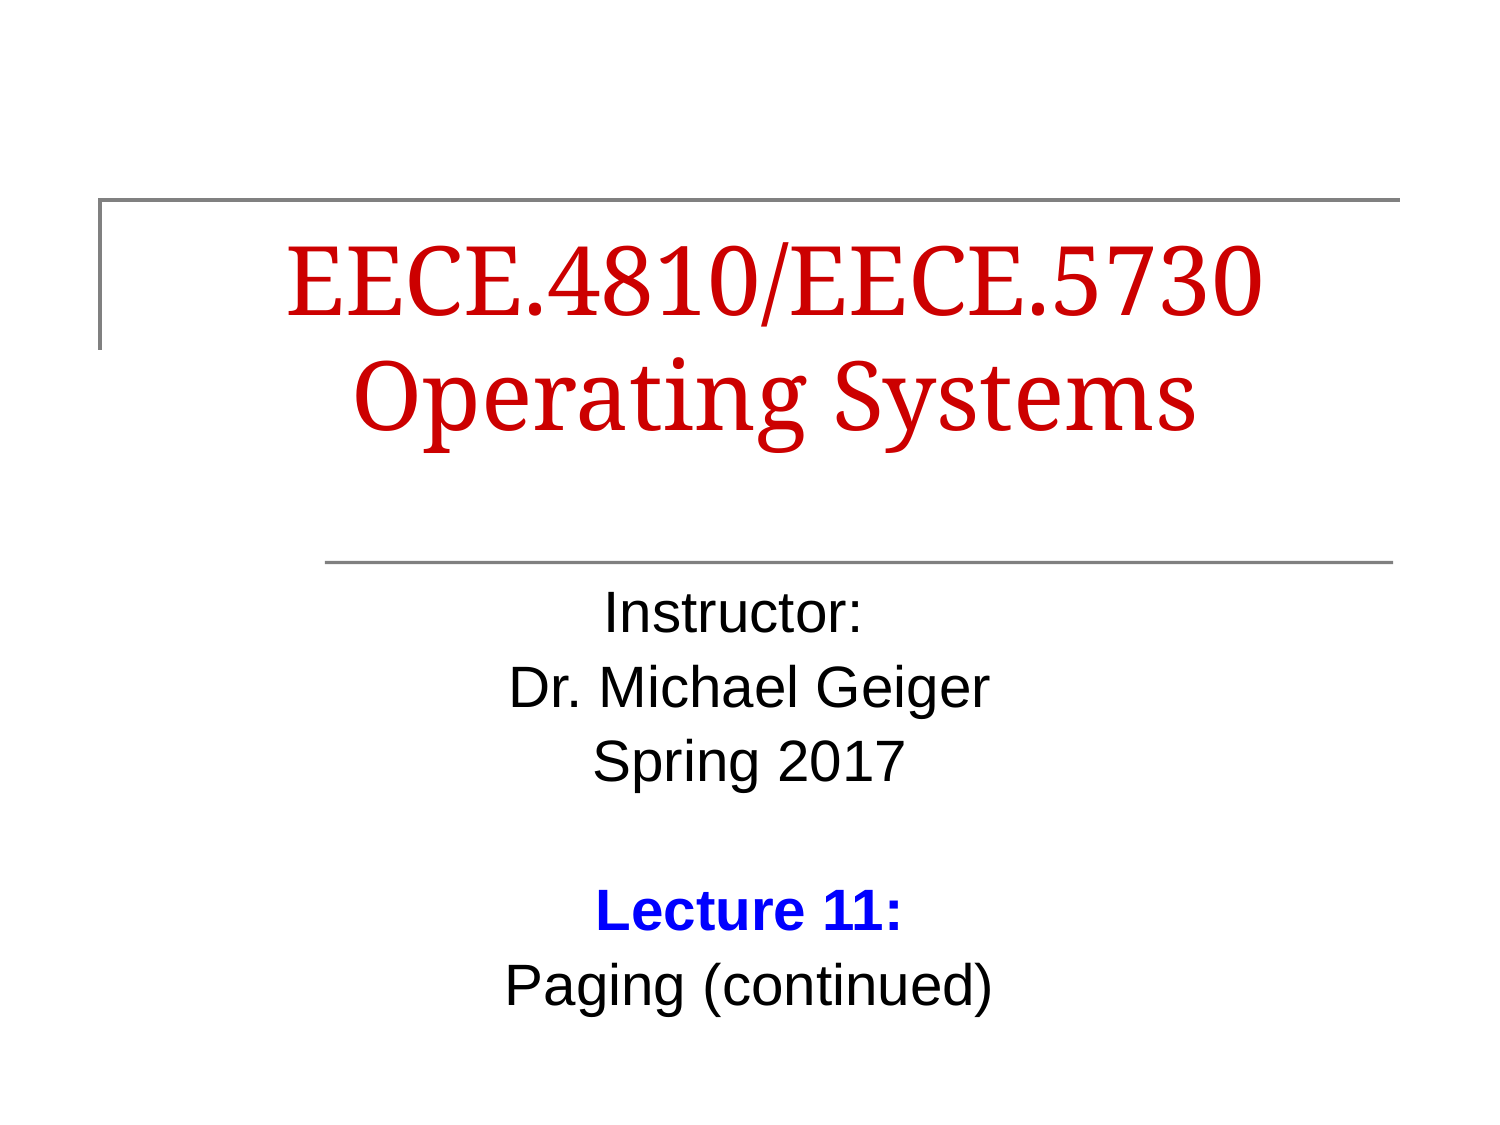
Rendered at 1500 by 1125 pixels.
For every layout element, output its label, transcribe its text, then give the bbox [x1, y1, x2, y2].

subtitle Instructor: Dr. Michael Geiger Spring 2017 Lecture 11: Paging (continued) [0, 575, 1500, 1075]
title EECE.4810/EECE.5730 Operating Systems [150, 212, 1401, 563]
